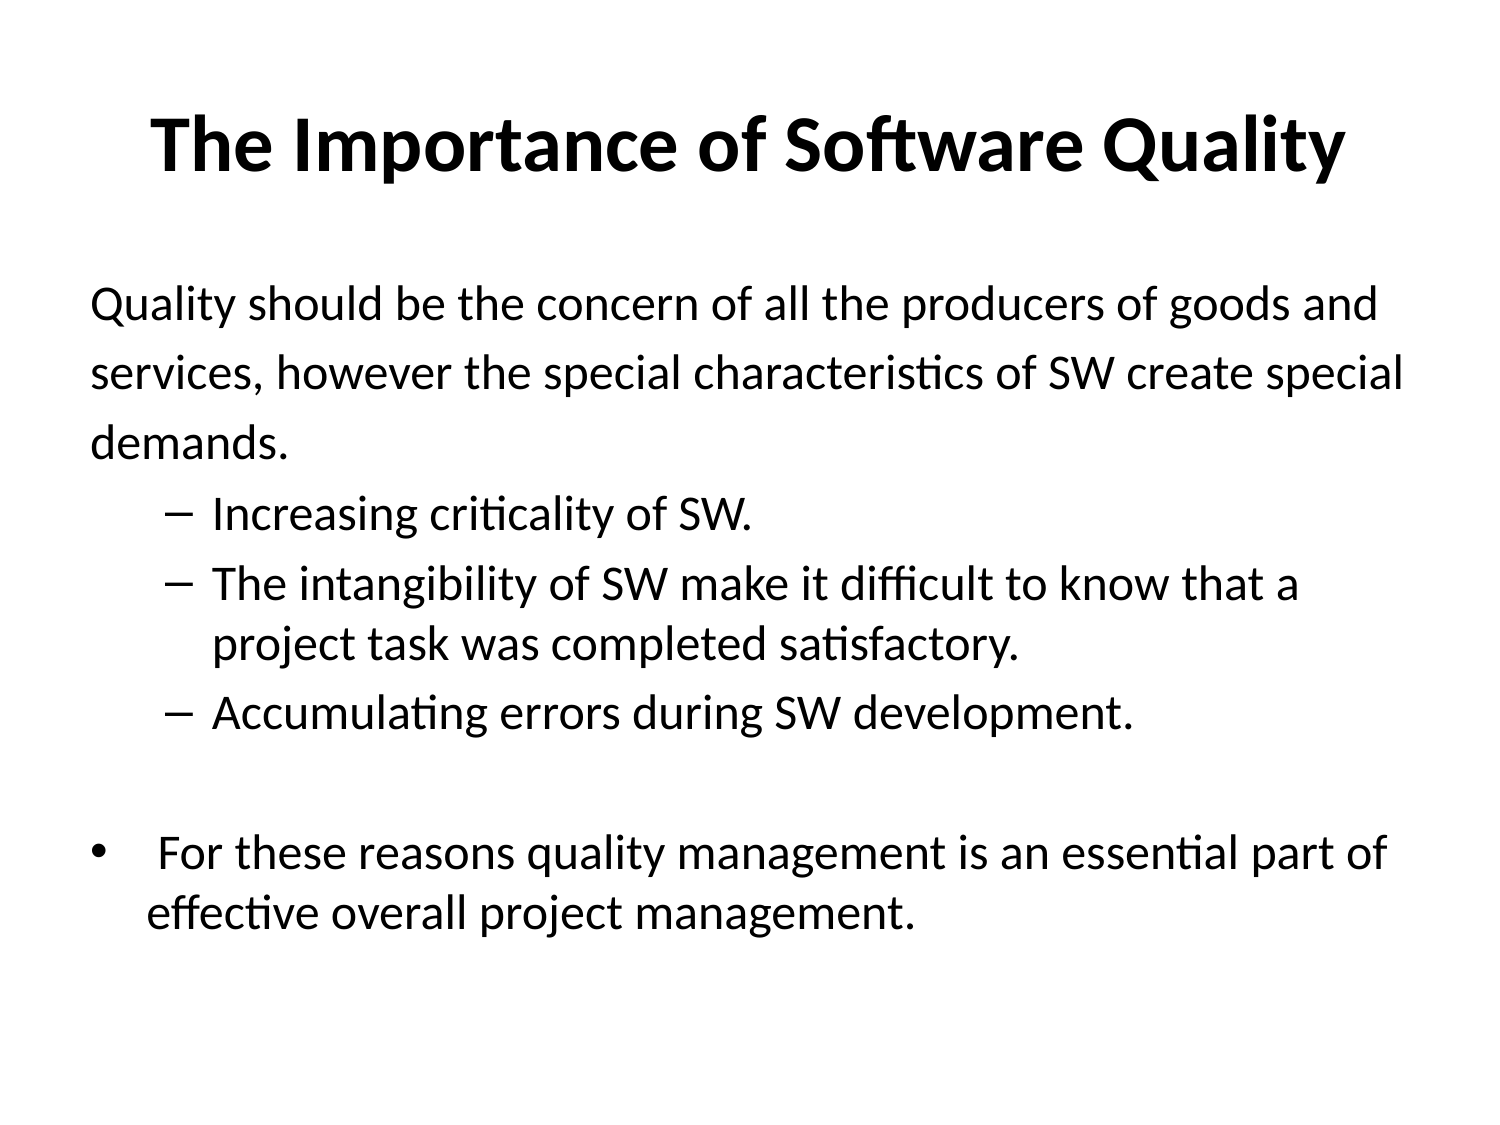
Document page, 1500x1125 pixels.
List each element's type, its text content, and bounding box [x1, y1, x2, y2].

title The Importance of Software Quality [75, 45, 1425, 233]
list Quality should be the concern of all the producers of goods and services, however the special characteristics of SW create special demands. Increasing criticality of SW. The intangibility of SW make it difficult to know that a project task was completed satisfactory. Accumulating errors during SW development. For these reasons quality management is an essential part of effective overall project management. [75, 262, 1425, 1005]
